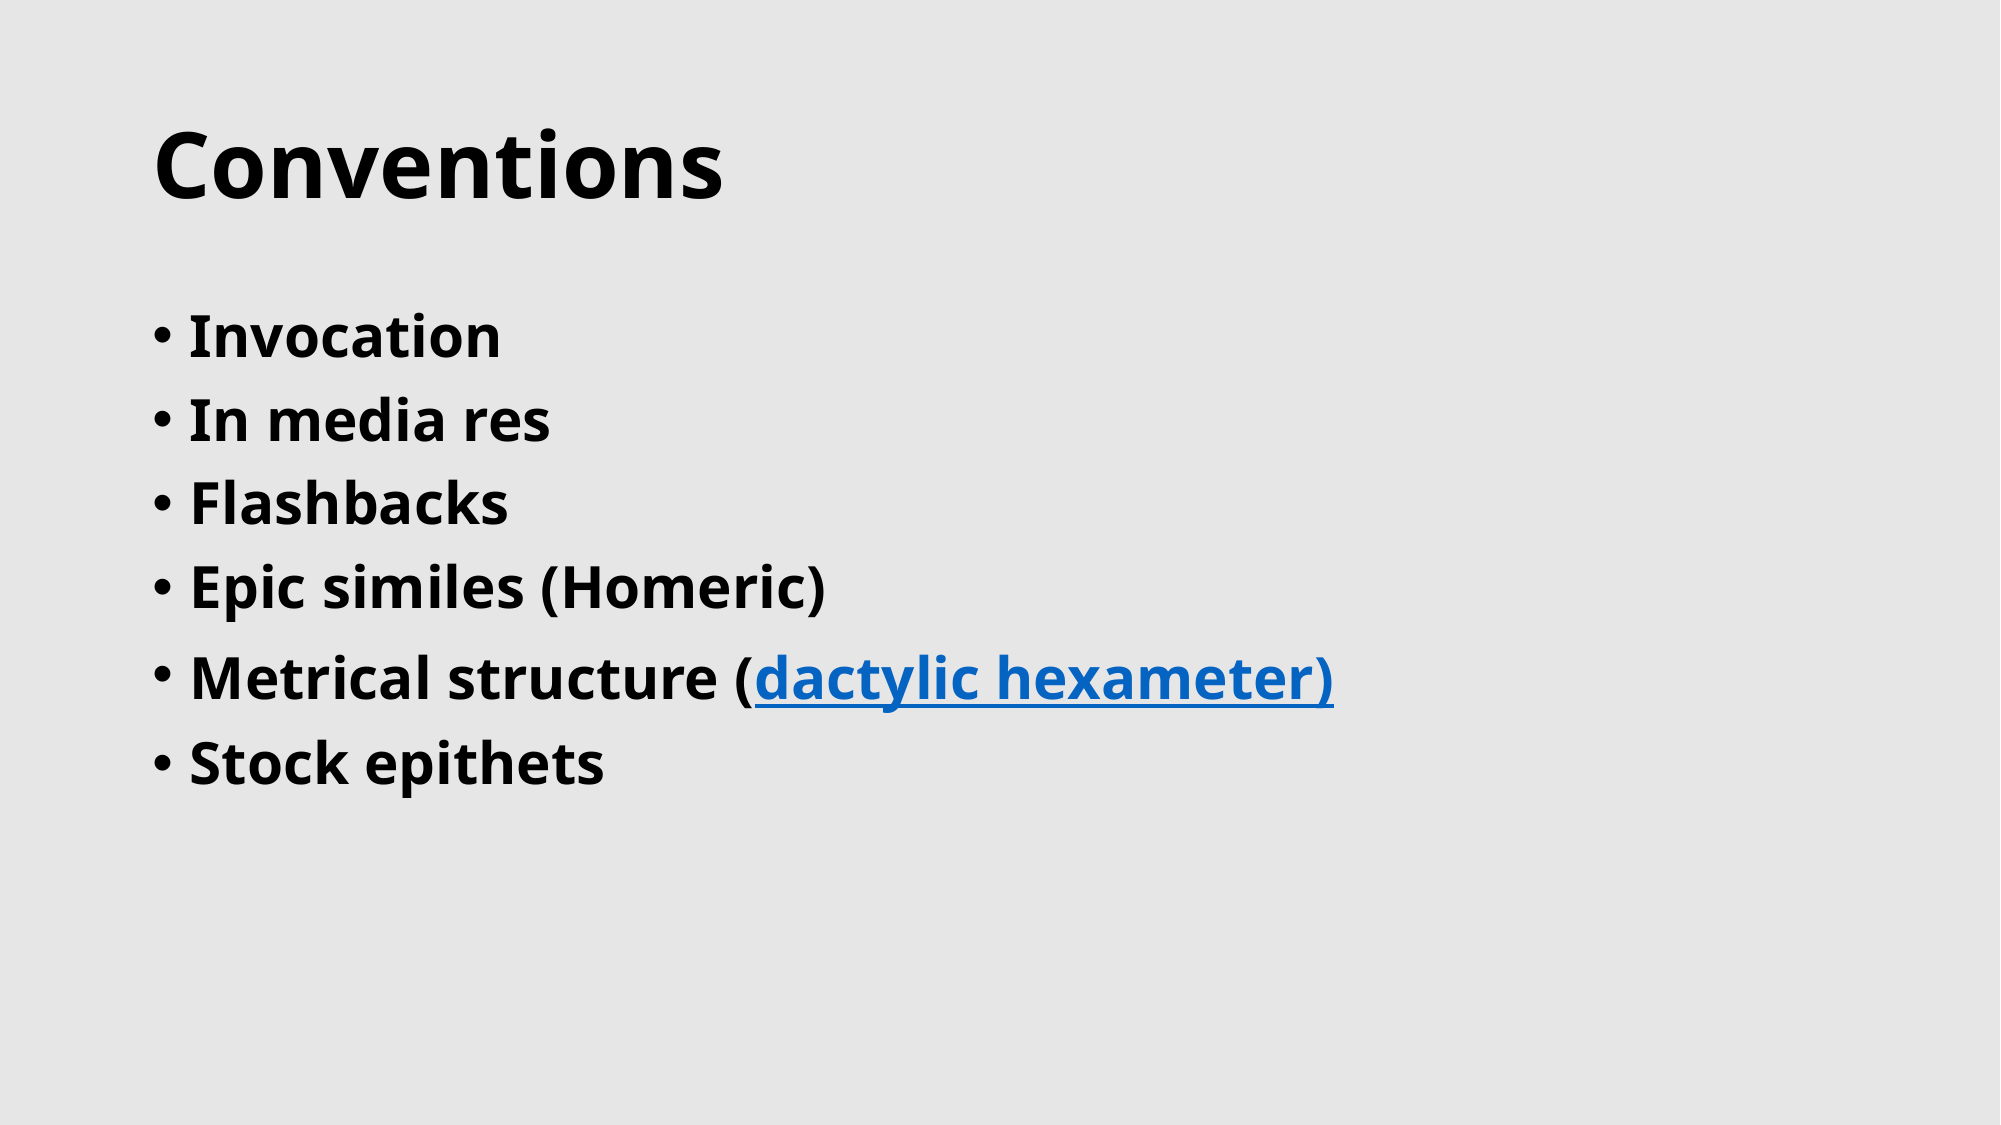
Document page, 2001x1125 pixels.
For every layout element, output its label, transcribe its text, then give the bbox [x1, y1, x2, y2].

list Invocation In media res Flashbacks Epic similes (Homeric) Metrical structure (dactylic hexameter) Stock epithets [137, 299, 1863, 1014]
title Conventions [137, 59, 1863, 278]
